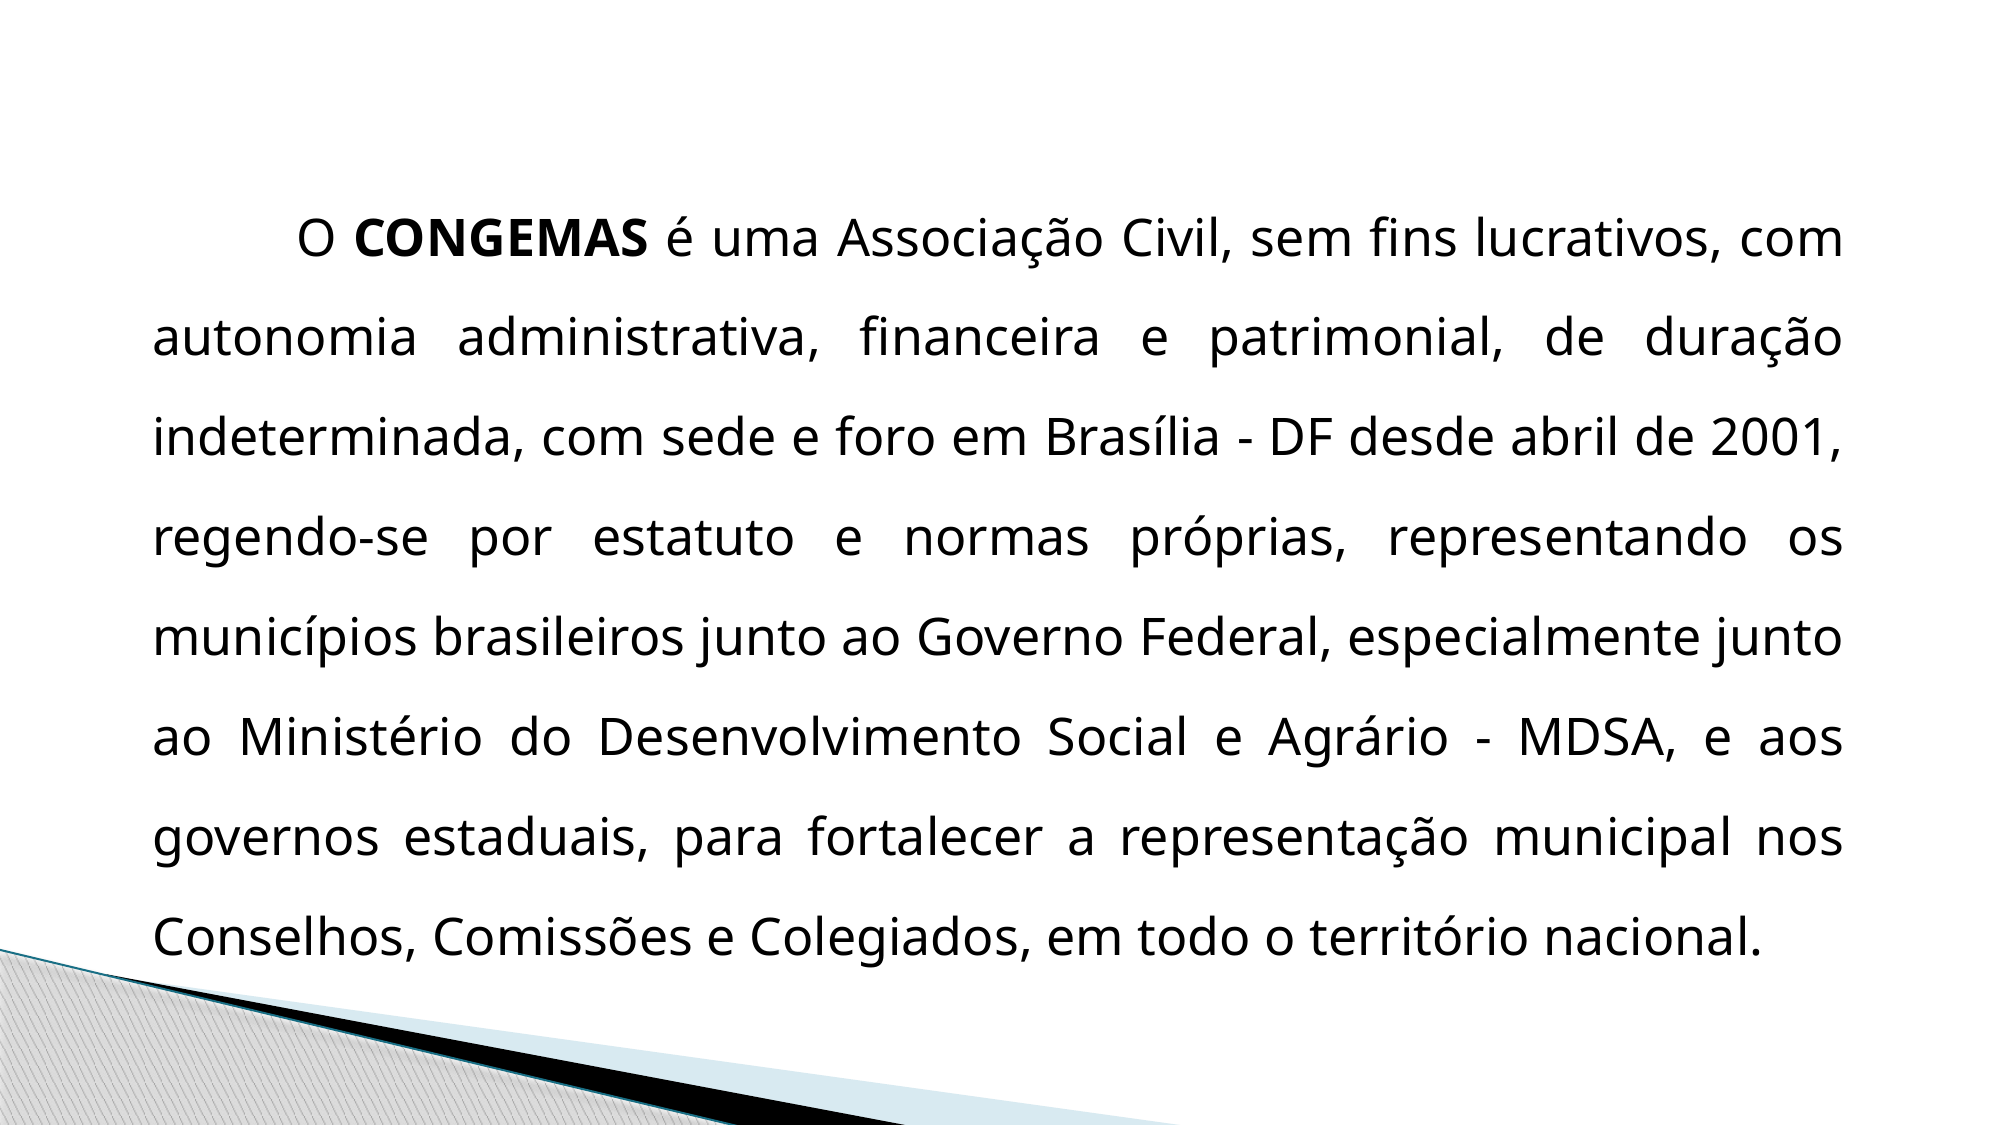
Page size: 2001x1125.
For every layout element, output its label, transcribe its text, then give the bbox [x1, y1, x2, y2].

list O CONGEMAS é uma Associação Civil, sem fins lucrativos, com autonomia administrativa, financeira e patrimonial, de duração indeterminada, com sede e foro em Brasília - DF desde abril de 2001, regendo-se por estatuto e normas próprias, representando os municípios brasileiros junto ao Governo Federal, especialmente junto ao Ministério do Desenvolvimento Social e Agrário - MDSA, e aos governos estaduais, para fortalecer a representação municipal nos Conselhos, Comissões e Colegiados, em todo o território nacional. [137, 159, 1863, 1014]
